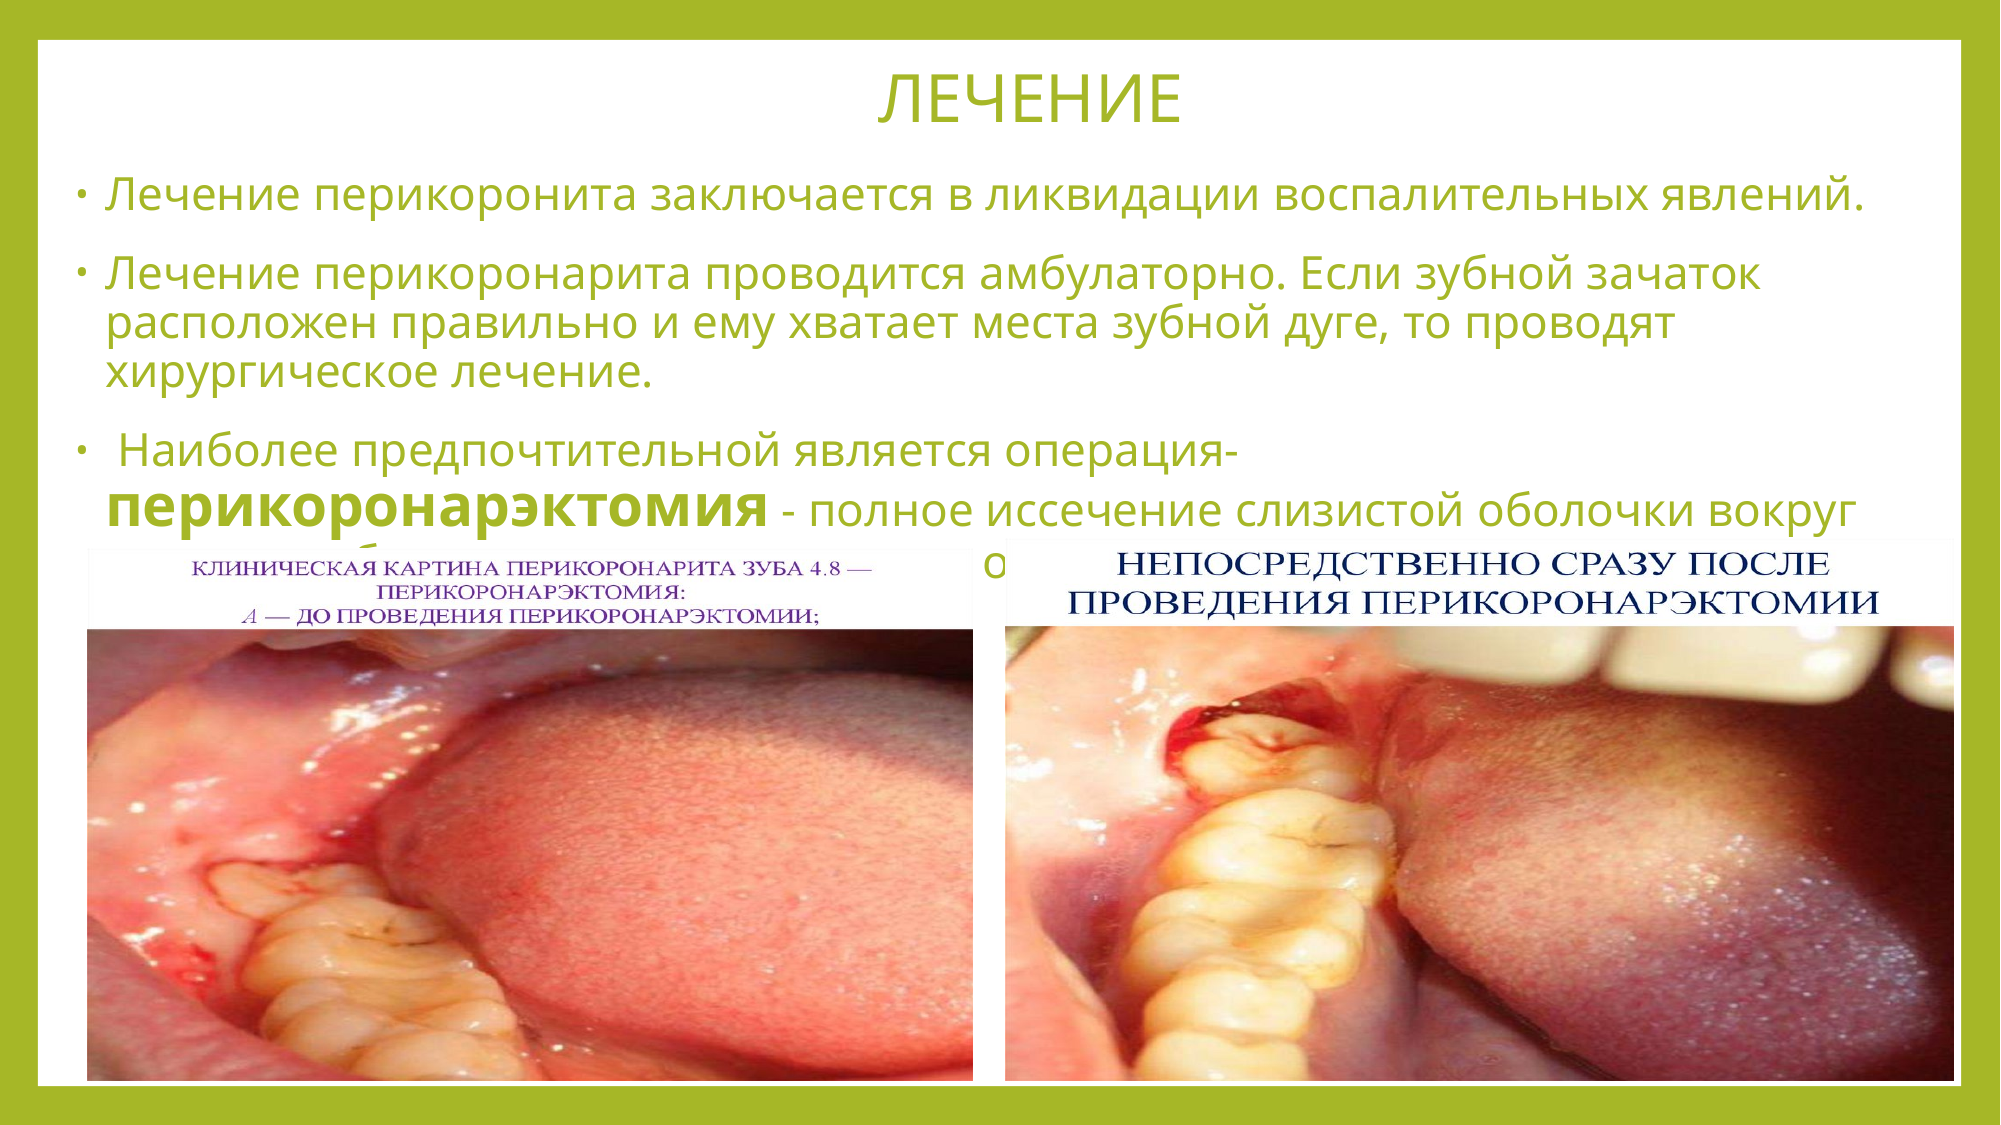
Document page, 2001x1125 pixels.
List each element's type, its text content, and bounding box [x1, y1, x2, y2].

picture [87, 548, 973, 1081]
picture [1004, 538, 1955, 1081]
title ЛЕЧЕНИЕ [52, 61, 1808, 141]
list Лечение перикоронита заключается в ликвидации воспалительных явлений. Лечение перикоронарита проводится амбулаторно. Если зубной зачаток расположен правильно и ему хватает места зубной дуге, то проводят хирургическое лечение. Наиболее предпочтительной является операция-перикоронарэктомия - полное иссечение слизистой оболочки вокруг коронки зуба мудрости, позволяющее обнажить не только жевательную, но и боковые поверхности коронки. [52, 163, 1943, 1077]
